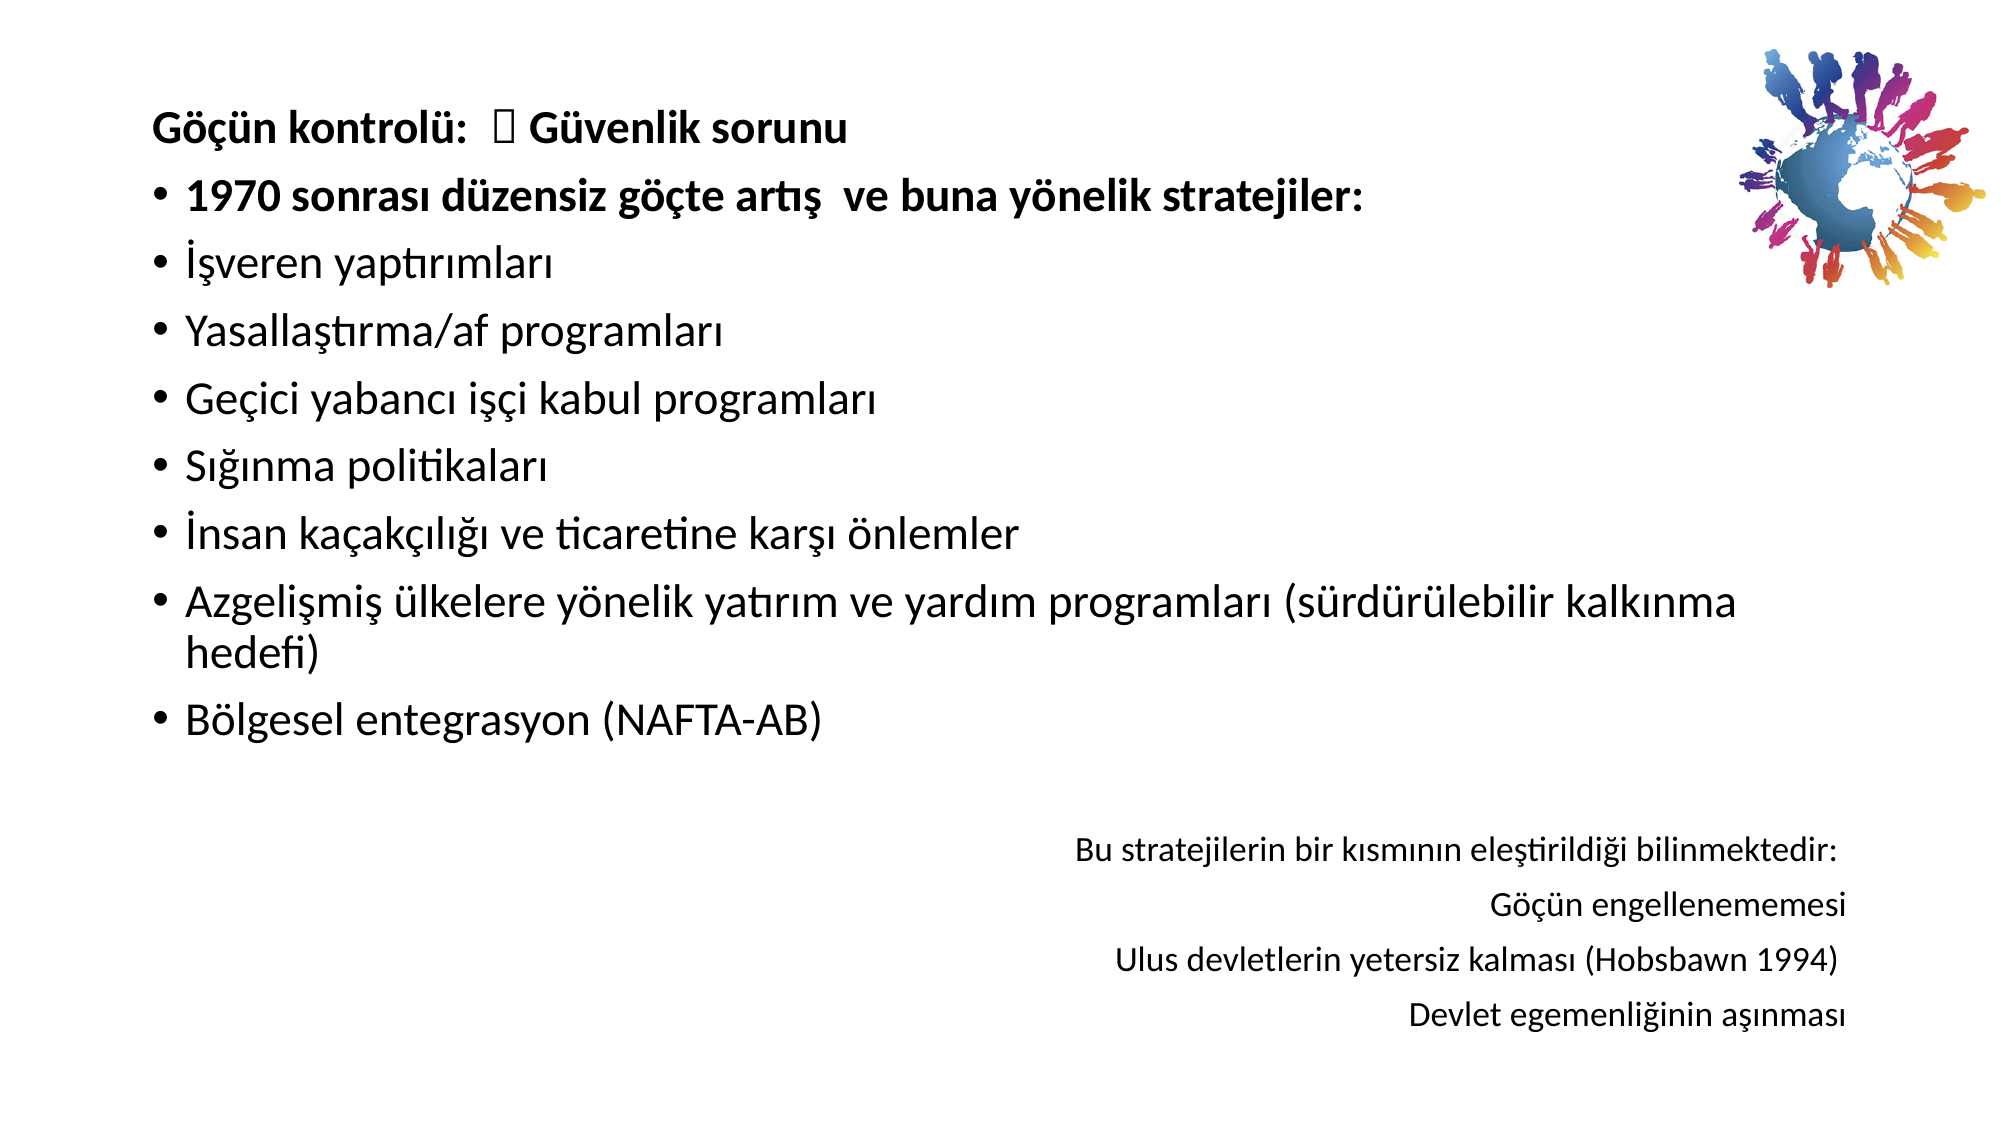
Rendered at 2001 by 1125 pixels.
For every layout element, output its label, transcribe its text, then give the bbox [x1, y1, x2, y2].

list Göçün kontrolü:  Güvenlik sorunu 1970 sonrası düzensiz göçte artış ve buna yönelik stratejiler: İşveren yaptırımları Yasallaştırma/af programları Geçici yabancı işçi kabul programları Sığınma politikaları İnsan kaçakçılığı ve ticaretine karşı önlemler Azgelişmiş ülkelere yönelik yatırım ve yardım programları (sürdürülebilir kalkınma hedefi) Bölgesel entegrasyon (NAFTA-AB) Bu stratejilerin bir kısmının eleştirildiği bilinmektedir: Göçün engellenememesi Ulus devletlerin yetersiz kalması (Hobsbawn 1994) Devlet egemenliğinin aşınması [137, 95, 1863, 1043]
picture [1739, 49, 1986, 288]
